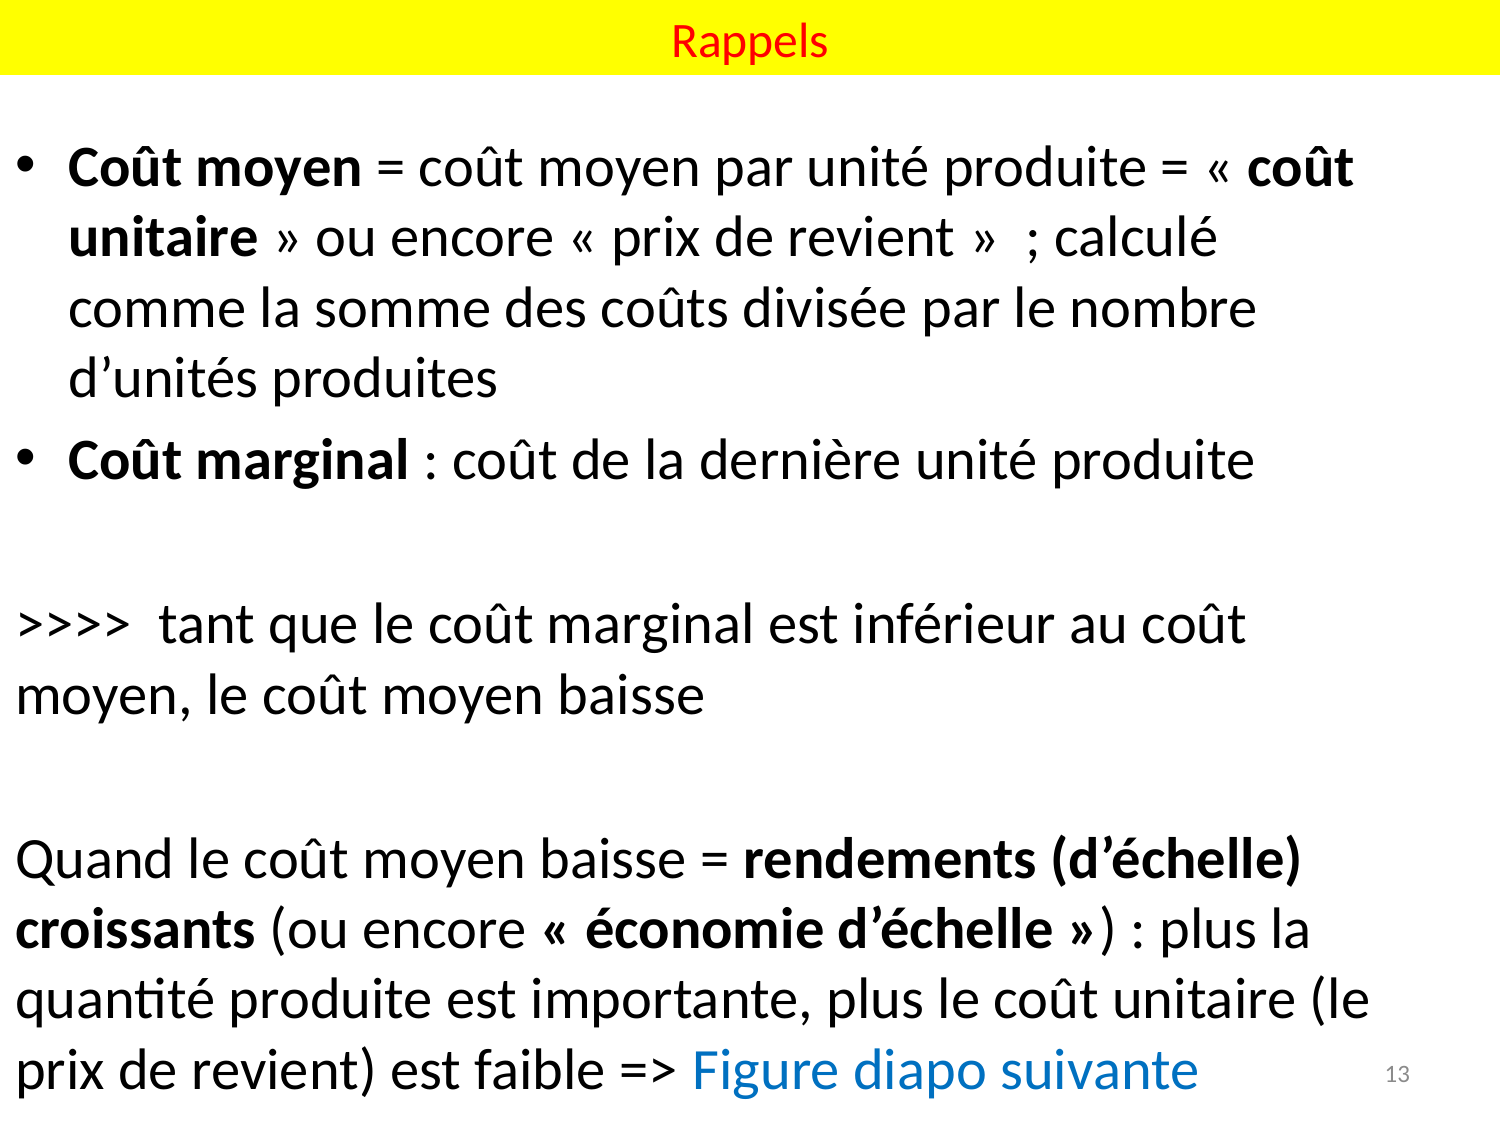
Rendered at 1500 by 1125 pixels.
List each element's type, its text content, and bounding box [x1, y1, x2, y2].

slide_number 13 [1074, 1042, 1425, 1103]
footer [512, 1042, 988, 1103]
list Coût moyen = coût moyen par unité produite = « coût unitaire » ou encore « prix de revient » ; calculé comme la somme des coûts divisée par le nombre d’unités produites Coût marginal : coût de la dernière unité produite >>>> tant que le coût marginal est inférieur au coût moyen, le coût moyen baisse Quand le coût moyen baisse = rendements (d’échelle) croissants (ou encore « économie d’échelle ») : plus la quantité produite est importante, plus le coût unitaire (le prix de revient) est faible => Figure diapo suivante [0, 120, 1425, 1125]
title Rappels [0, 0, 1500, 75]
